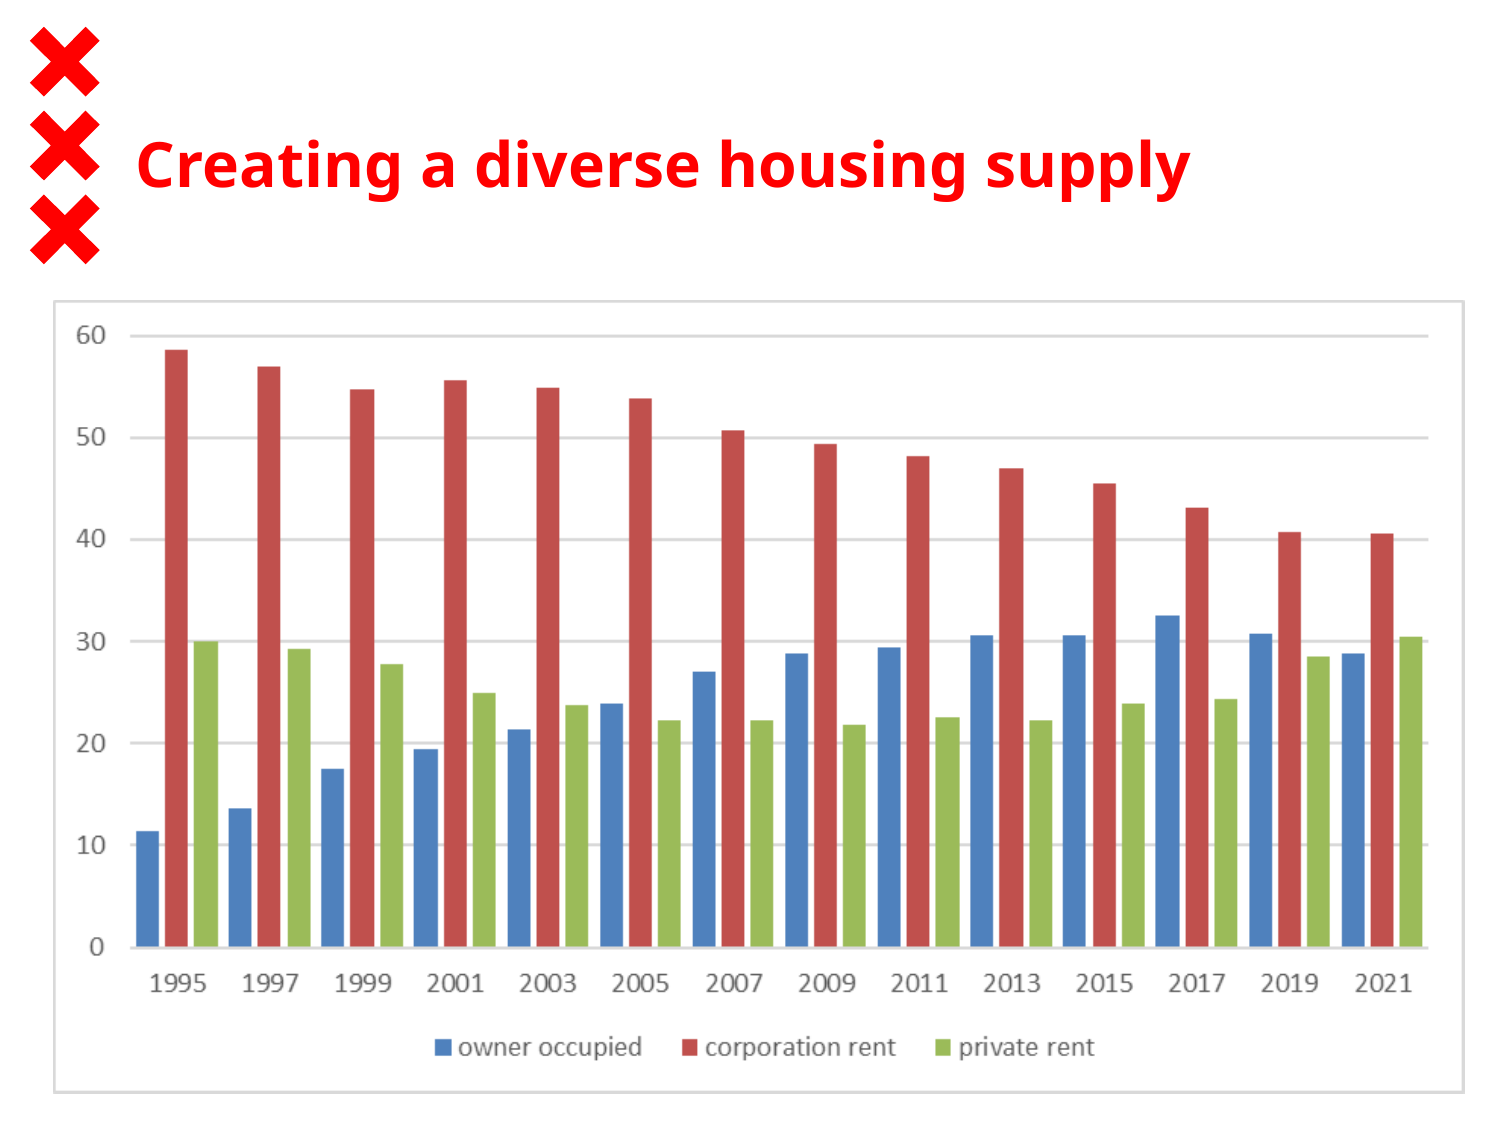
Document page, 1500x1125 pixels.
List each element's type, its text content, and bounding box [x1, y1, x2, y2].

title Creating a diverse housing supply [135, 125, 1382, 209]
picture [52, 300, 1466, 1095]
